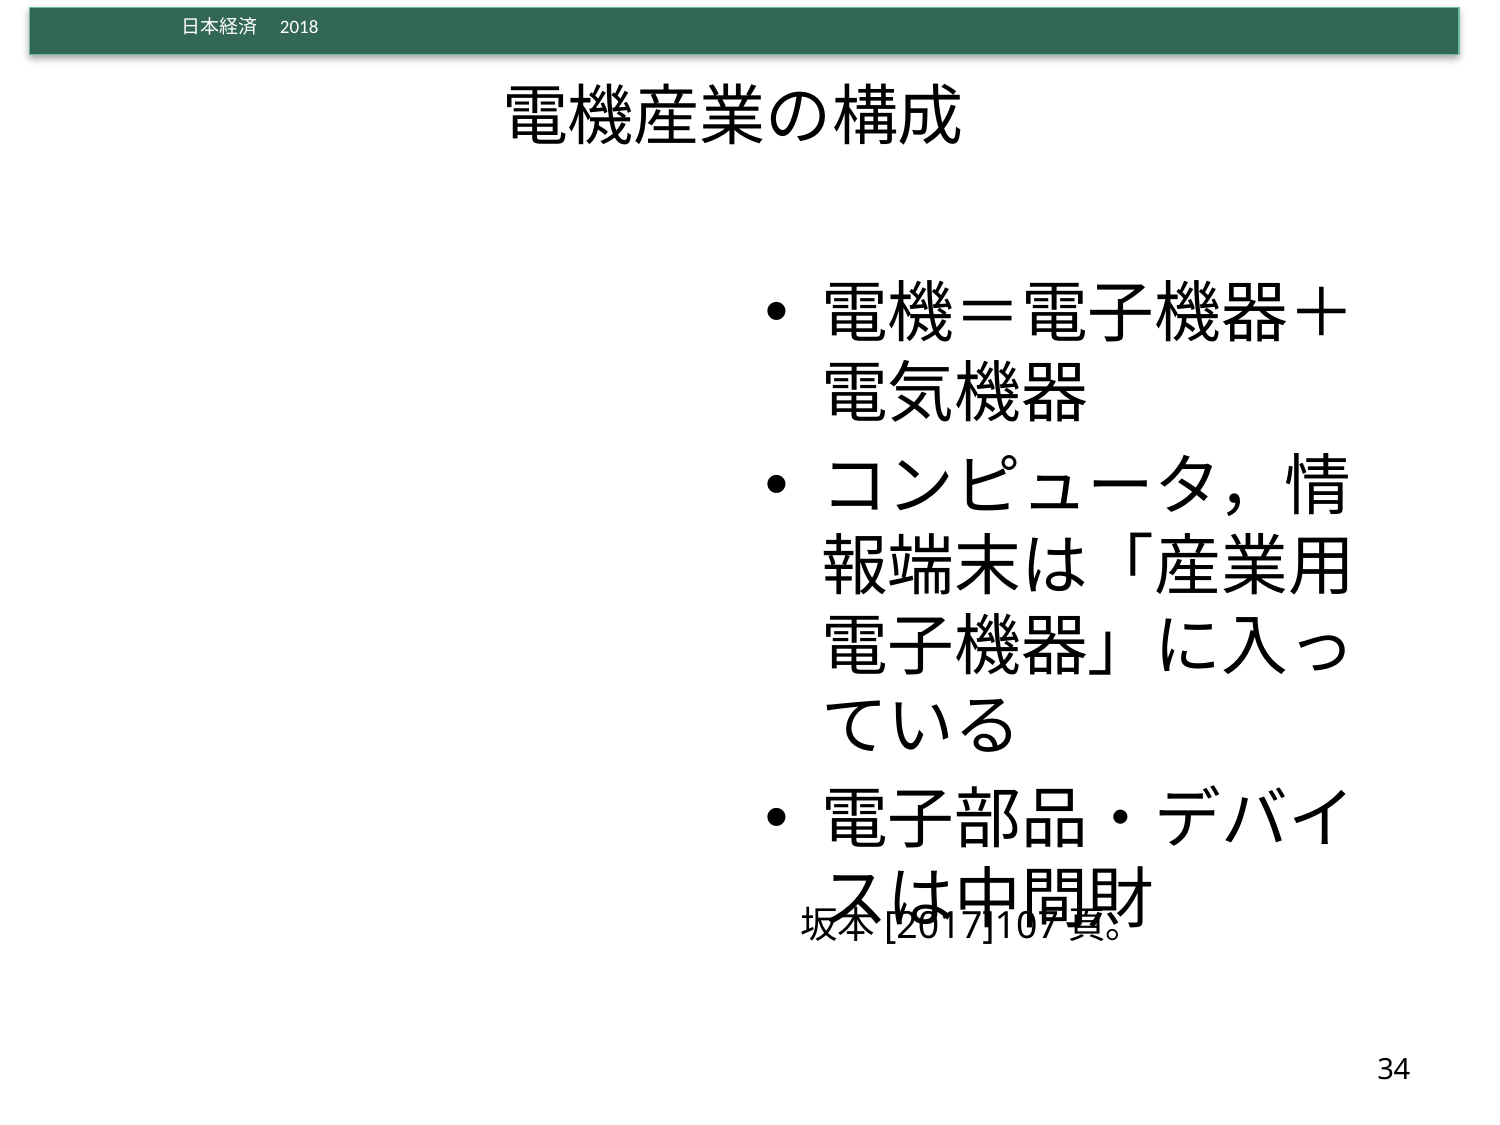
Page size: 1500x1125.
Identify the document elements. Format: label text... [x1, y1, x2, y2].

text_box 坂本[2017]107頁。 [785, 893, 1461, 953]
slide_number 34 [1299, 1042, 1425, 1103]
title 電機産業の構成 [41, 66, 1425, 161]
list 電機＝電子機器＋電気機器 コンピュータ，情報端末は「産業用電子機器」に入っている 電子部品・デバイスは中間財 [750, 262, 1425, 1005]
